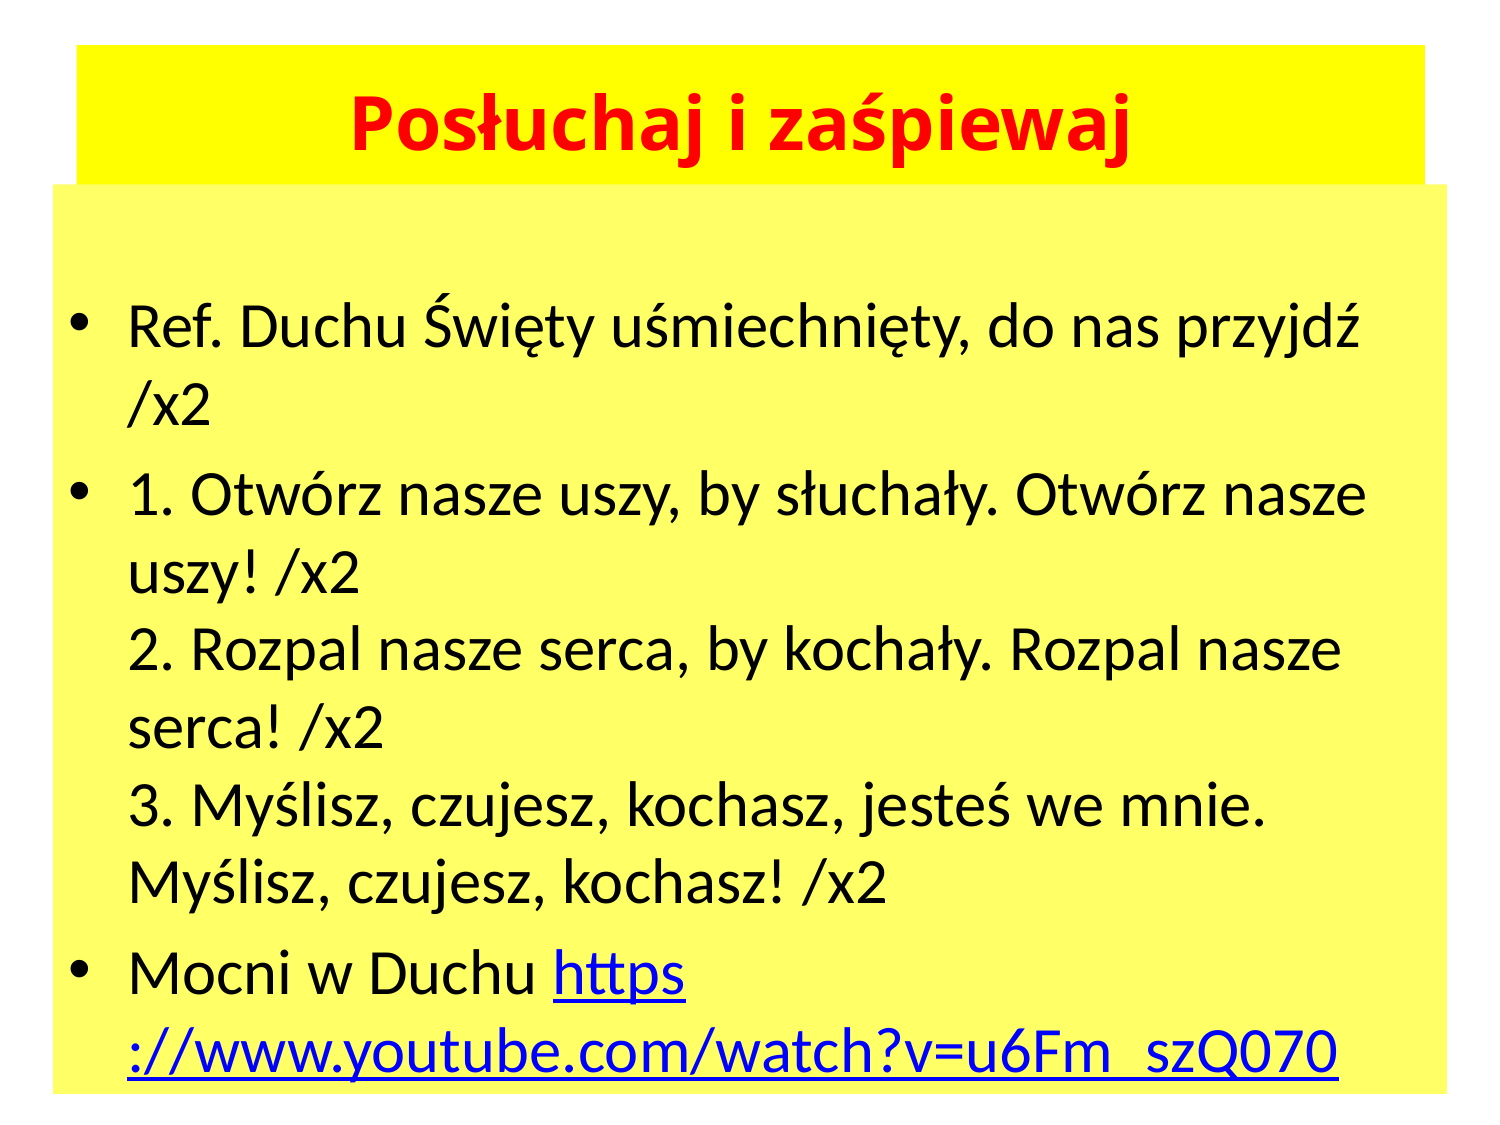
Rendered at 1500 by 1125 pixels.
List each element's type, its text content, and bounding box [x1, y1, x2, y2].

title Posłuchaj i zaśpiewaj [76, 45, 1425, 184]
list Ref. Duchu Święty uśmiechnięty, do nas przyjdź /x2 1. Otwórz nasze uszy, by słuchały. Otwórz nasze uszy! /x2 2. Rozpal nasze serca, by kochały. Rozpal nasze serca! /x2 3. Myślisz, czujesz, kochasz, jesteś we mnie. Myślisz, czujesz, kochasz! /x2 Mocni w Duchu https://www.youtube.com/watch?v=u6Fm_szQ070 [53, 184, 1447, 1094]
